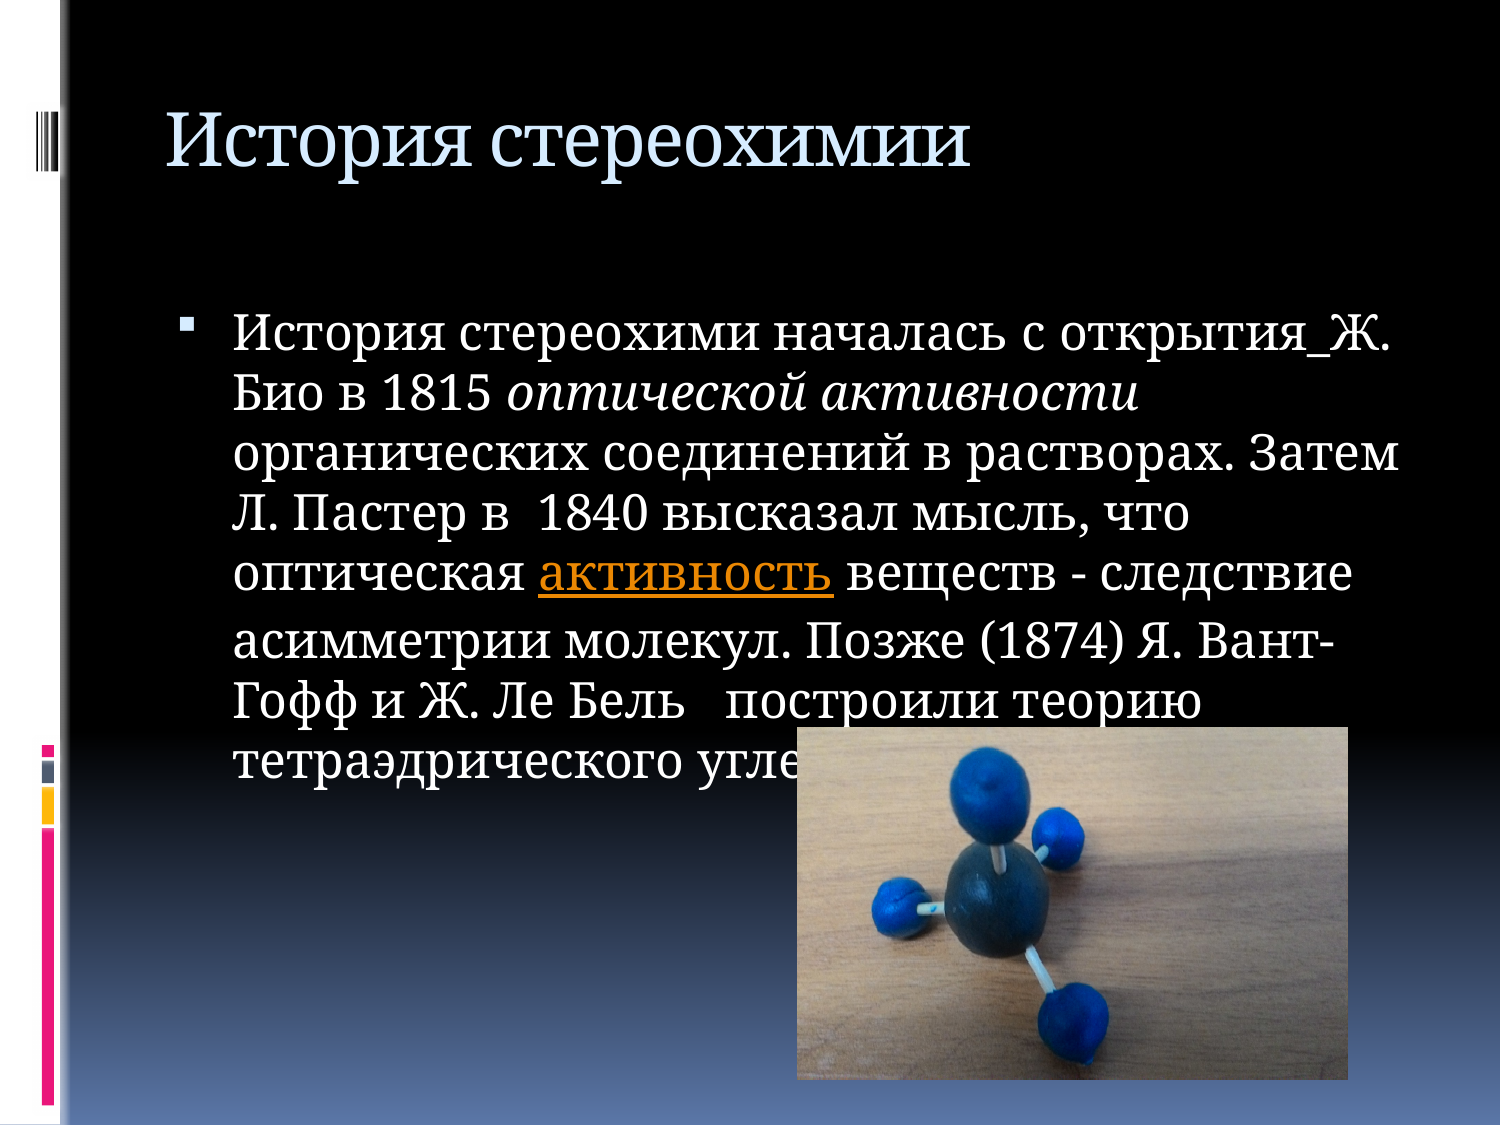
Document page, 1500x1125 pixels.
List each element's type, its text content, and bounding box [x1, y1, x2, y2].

list История стереохими началась с открытия_Ж. Био в 1815 оптической активности органических соединений в растворах. Затем Л. Пастер в 1840 высказал мысль, что оптическая активность веществ - следствие асимметрии молекул. Позже (1874) Я. Вант-Гофф и Ж. Ле Бель построили теорию тетраэдрического углеродного атома [150, 292, 1425, 1043]
picture [796, 727, 1349, 1080]
title История стереохимии [150, 83, 1425, 234]
